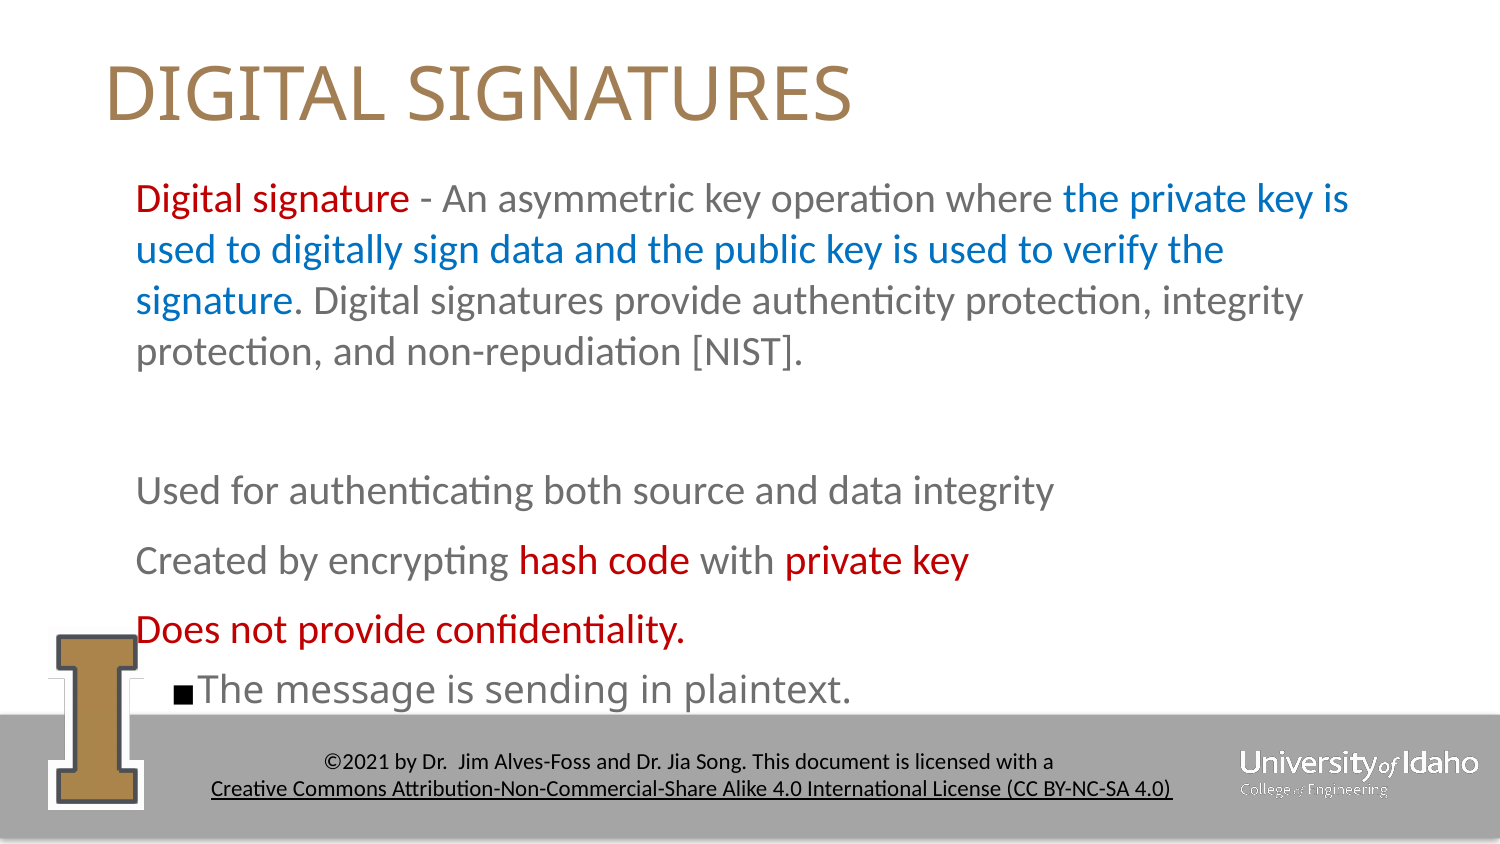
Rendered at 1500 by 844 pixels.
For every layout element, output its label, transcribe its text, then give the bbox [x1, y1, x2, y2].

title DIGITAL SIGNATURES [103, 44, 1397, 158]
picture [48, 627, 144, 810]
picture [1118, 658, 1500, 844]
list Digital signature - An asymmetric key operation where the private key is used to digitally sign data and the public key is used to verify the signature. Digital signatures provide authenticity protection, integrity protection, and non-repudiation [NIST]. Used for authenticating both source and data integrity Created by encrypting hash code with private key Does not provide confidentiality. The message is sending in plaintext. [135, 169, 1397, 760]
